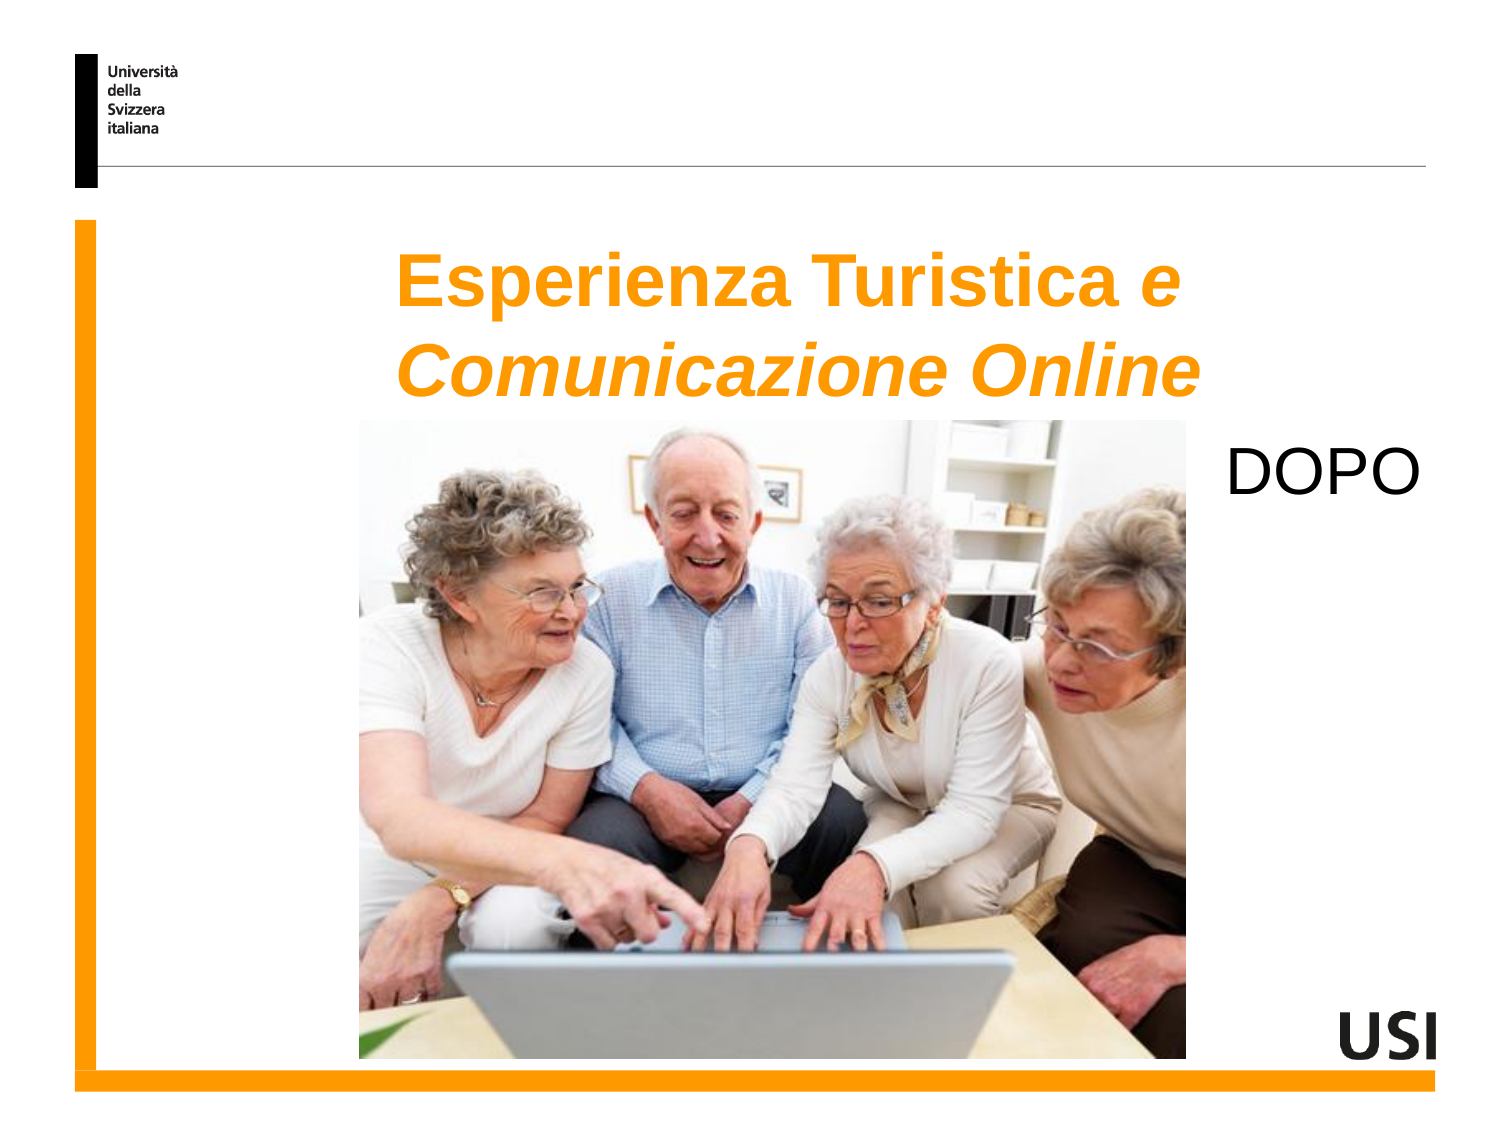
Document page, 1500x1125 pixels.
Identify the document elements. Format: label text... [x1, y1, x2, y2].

text_box DOPO [1210, 420, 1500, 576]
title Esperienza Turistica e Comunicazione Online [395, 231, 1500, 346]
picture [75, 54, 1426, 188]
picture [359, 420, 1186, 1059]
picture [1340, 1011, 1436, 1060]
